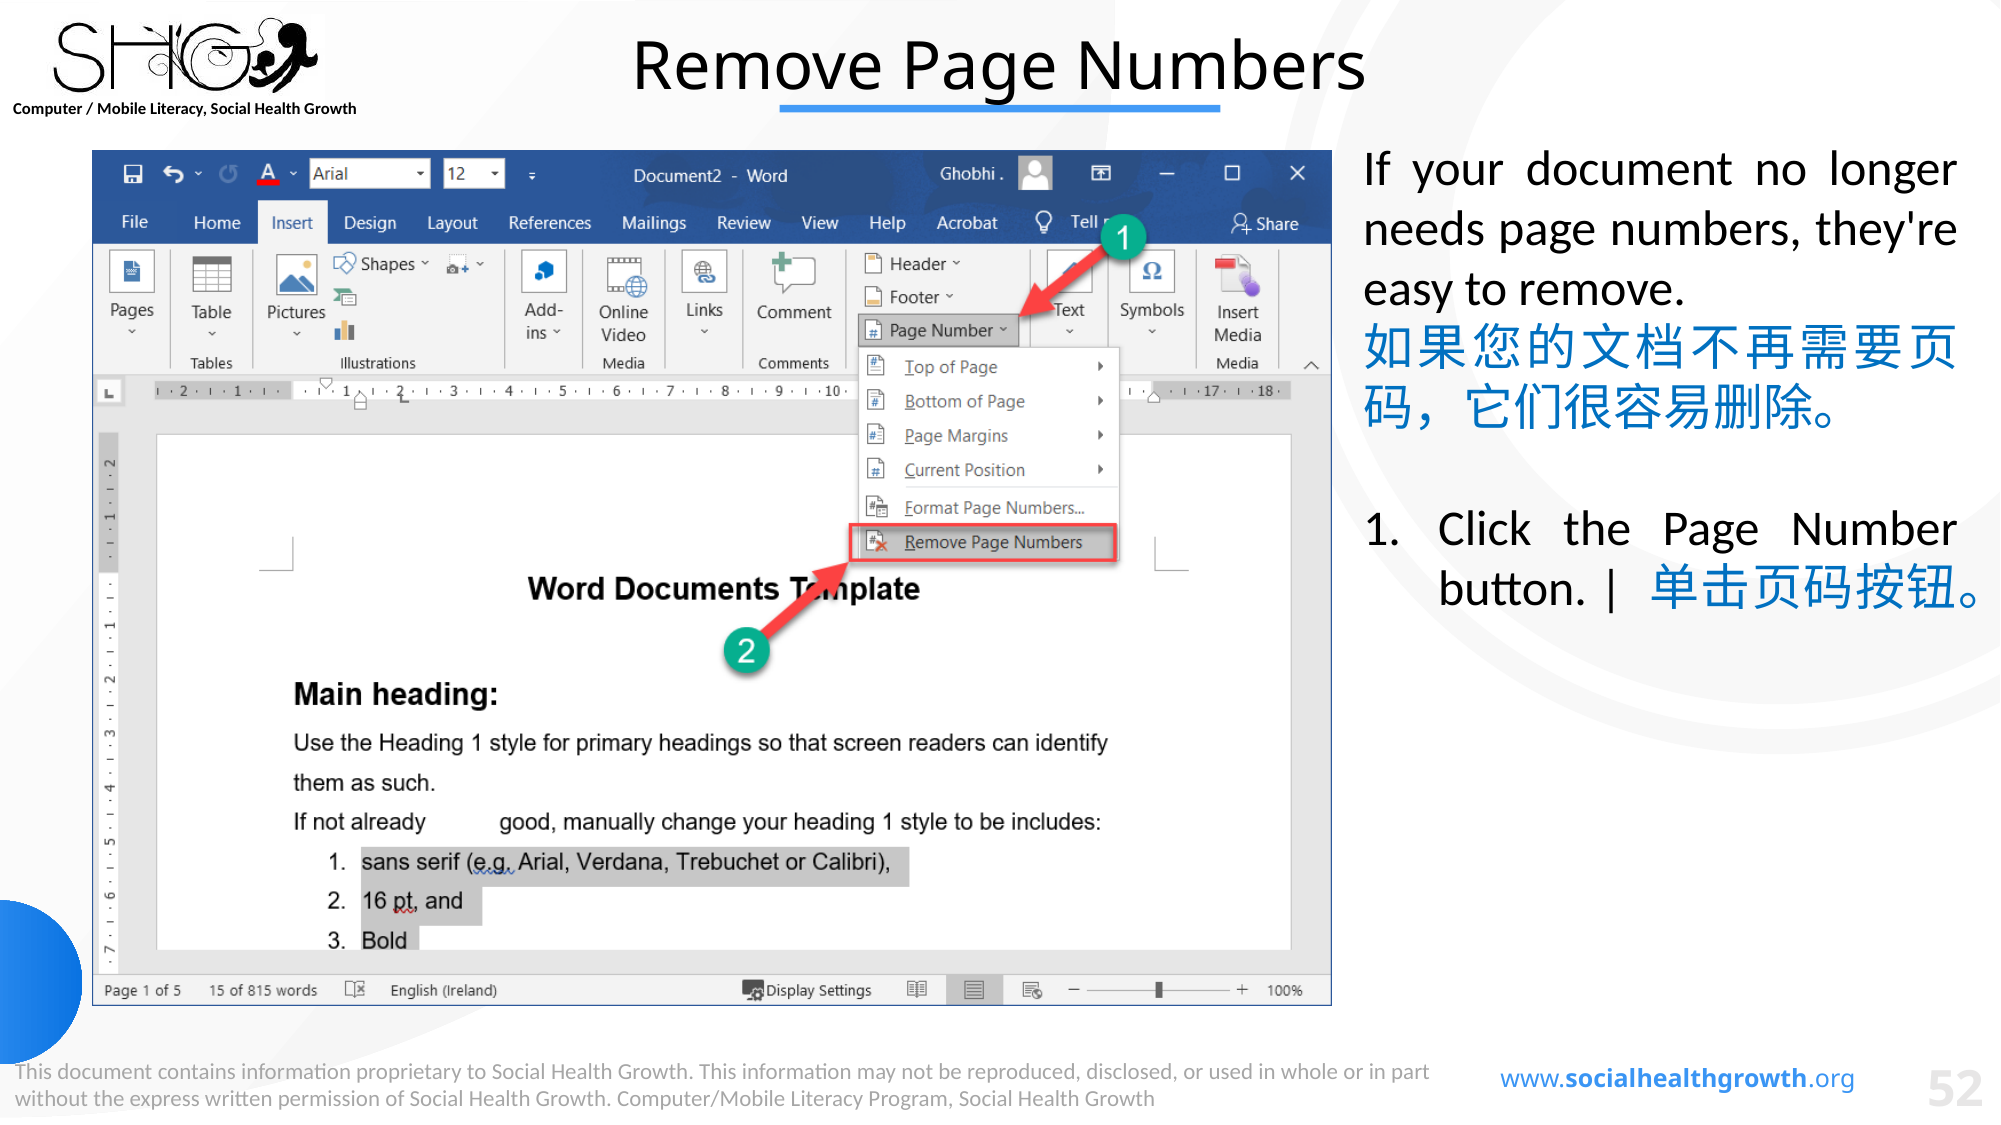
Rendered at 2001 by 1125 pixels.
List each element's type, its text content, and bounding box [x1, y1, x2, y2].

text_box Remove Page Numbers [0, 0, 2000, 111]
text_box If your document no longer needs page numbers, they're easy to remove. 如果您的文档不再需要页码，它们很容易删除。 Click the Page Number button. | 单击页码按钮。 [1348, 128, 1974, 624]
picture [92, 150, 1332, 1006]
